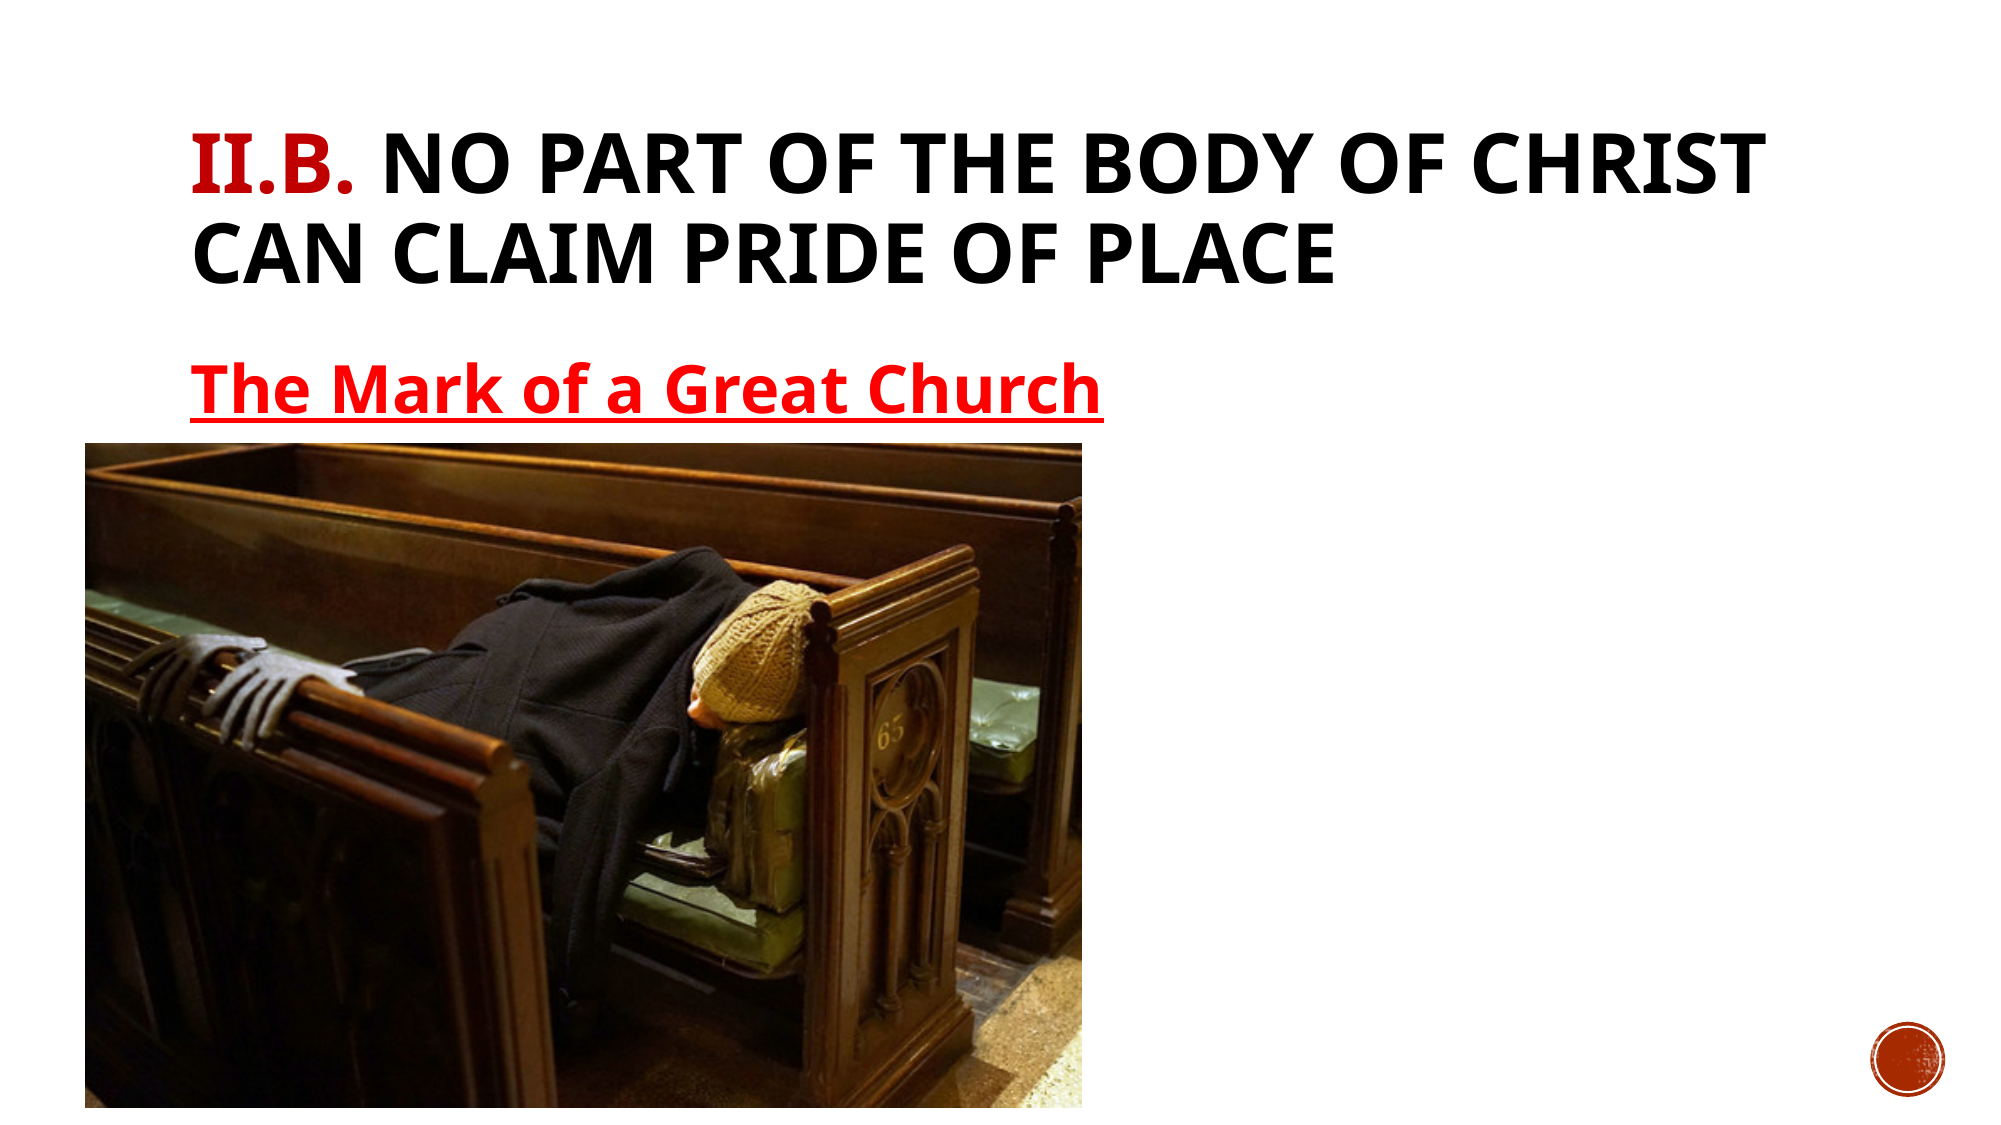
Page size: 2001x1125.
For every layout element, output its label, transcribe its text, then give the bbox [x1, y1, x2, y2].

picture [85, 443, 1082, 1108]
title Ii.b. No part of the body of Christ can claim pride of place [175, 79, 1826, 344]
list The Mark of a Great Church [175, 348, 1172, 1013]
